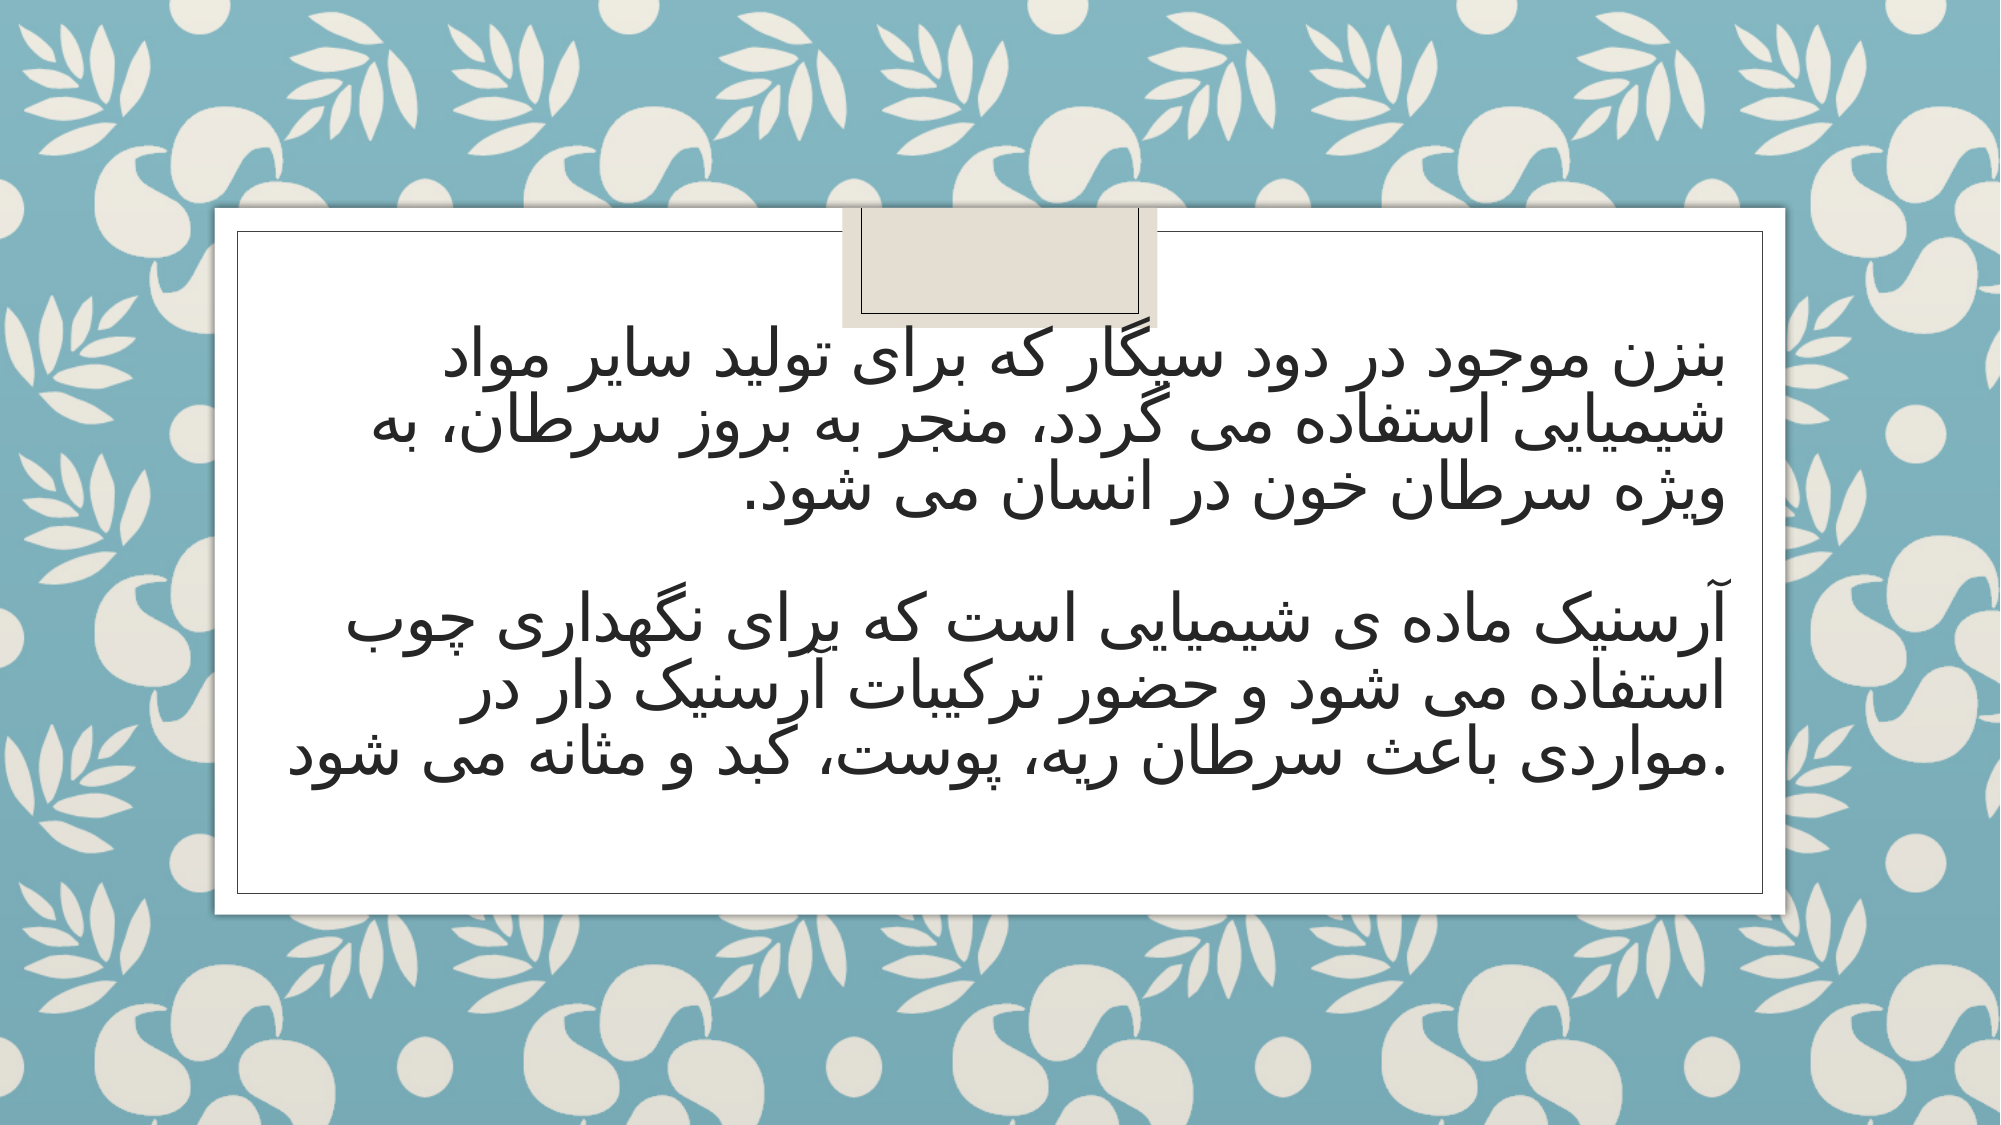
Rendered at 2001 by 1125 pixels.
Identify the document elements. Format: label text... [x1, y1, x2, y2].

title بنزن موجود در دود سیگار که برای تولید سایر مواد شیمیایی استفاده می گردد، منجر به بروز سرطان، به ویژه سرطان خون در انسان می‌ شود. آرسنیک ماده ی شیمیایی است که برای نگهداری چوب استفاده می شود و حضور ترکیبات آرسنیک دار در مواردی باعث سرطان ریه، پوست، کبد و مثانه می‌ شود. [256, 343, 1744, 769]
